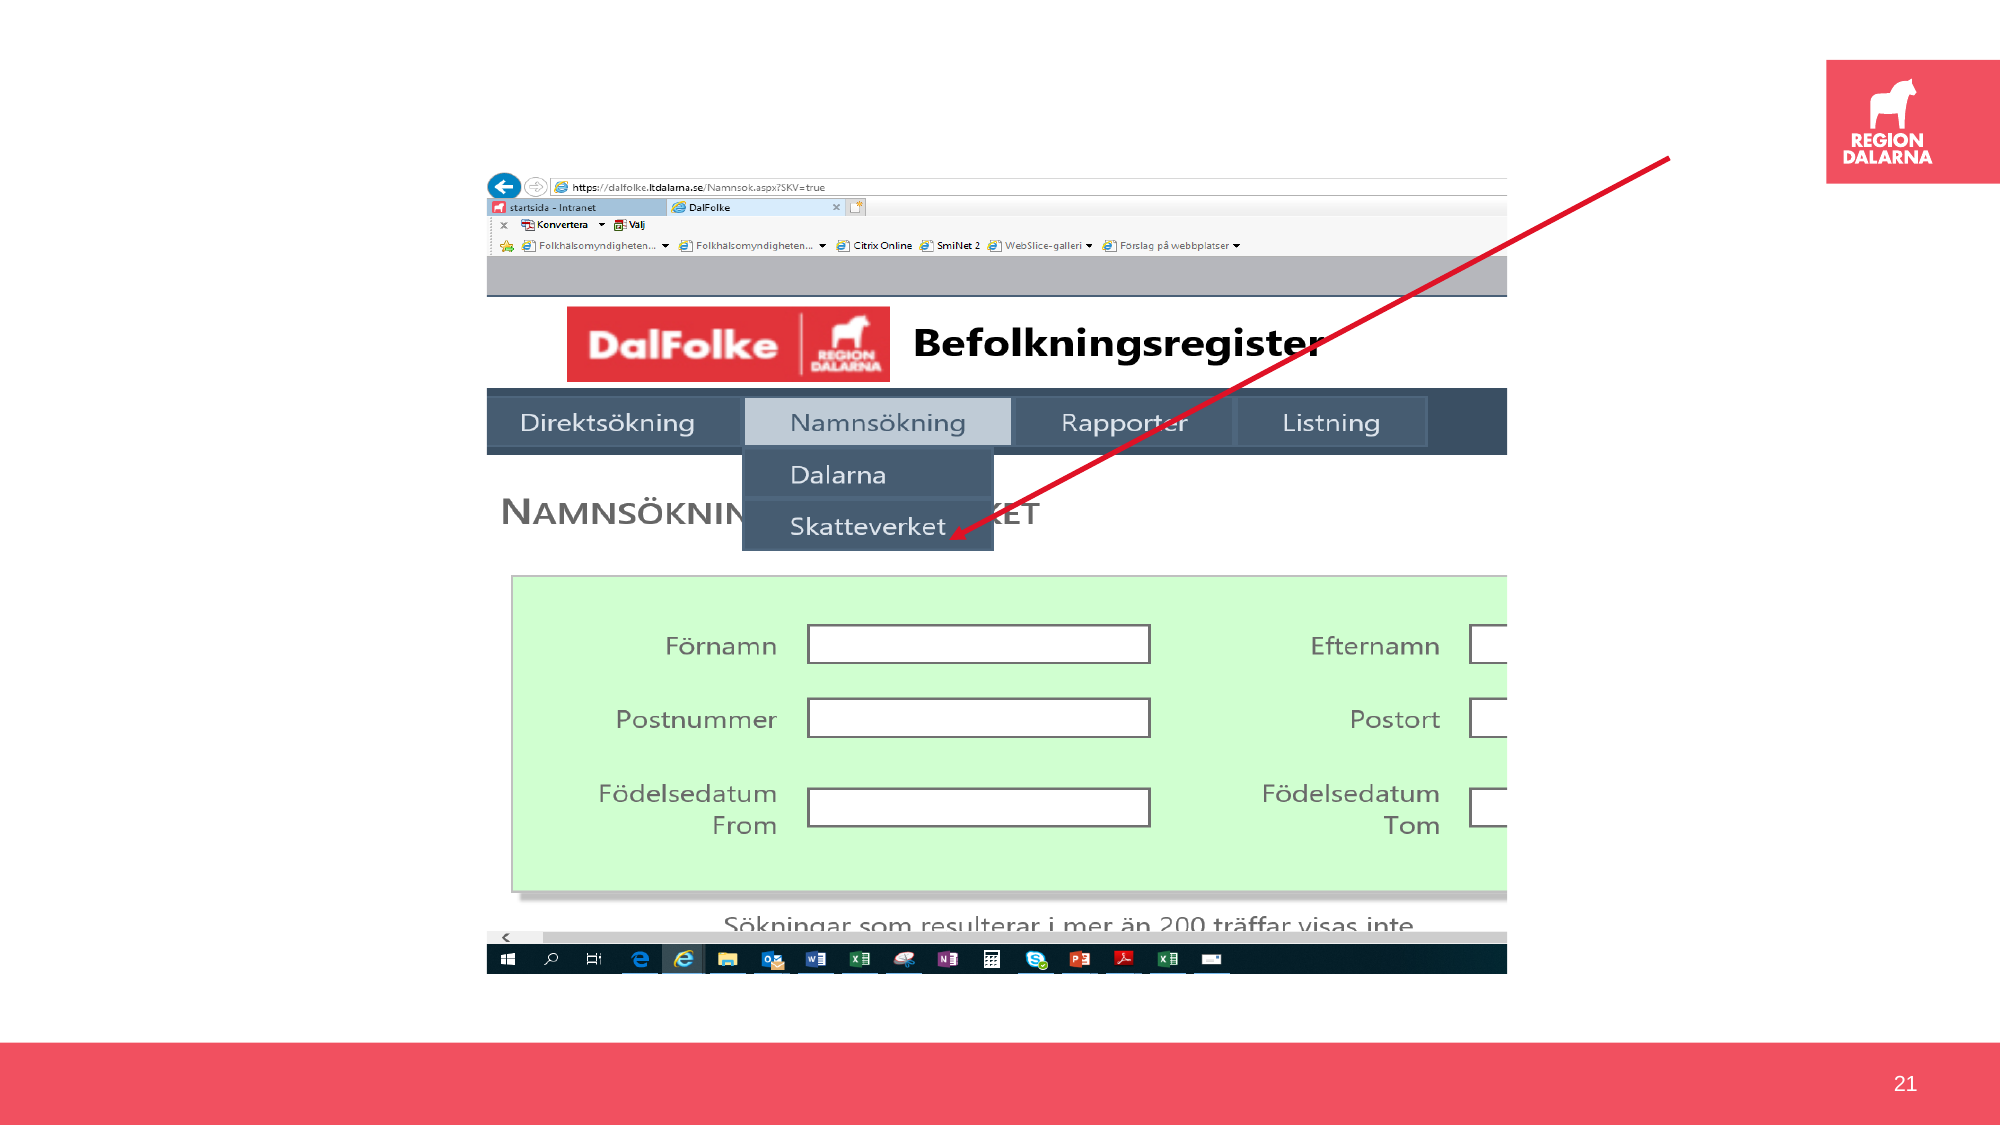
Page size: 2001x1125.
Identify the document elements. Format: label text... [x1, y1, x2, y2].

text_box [949, 157, 1670, 540]
slide_number 21 [1482, 1042, 1933, 1124]
picture [486, 157, 1508, 974]
